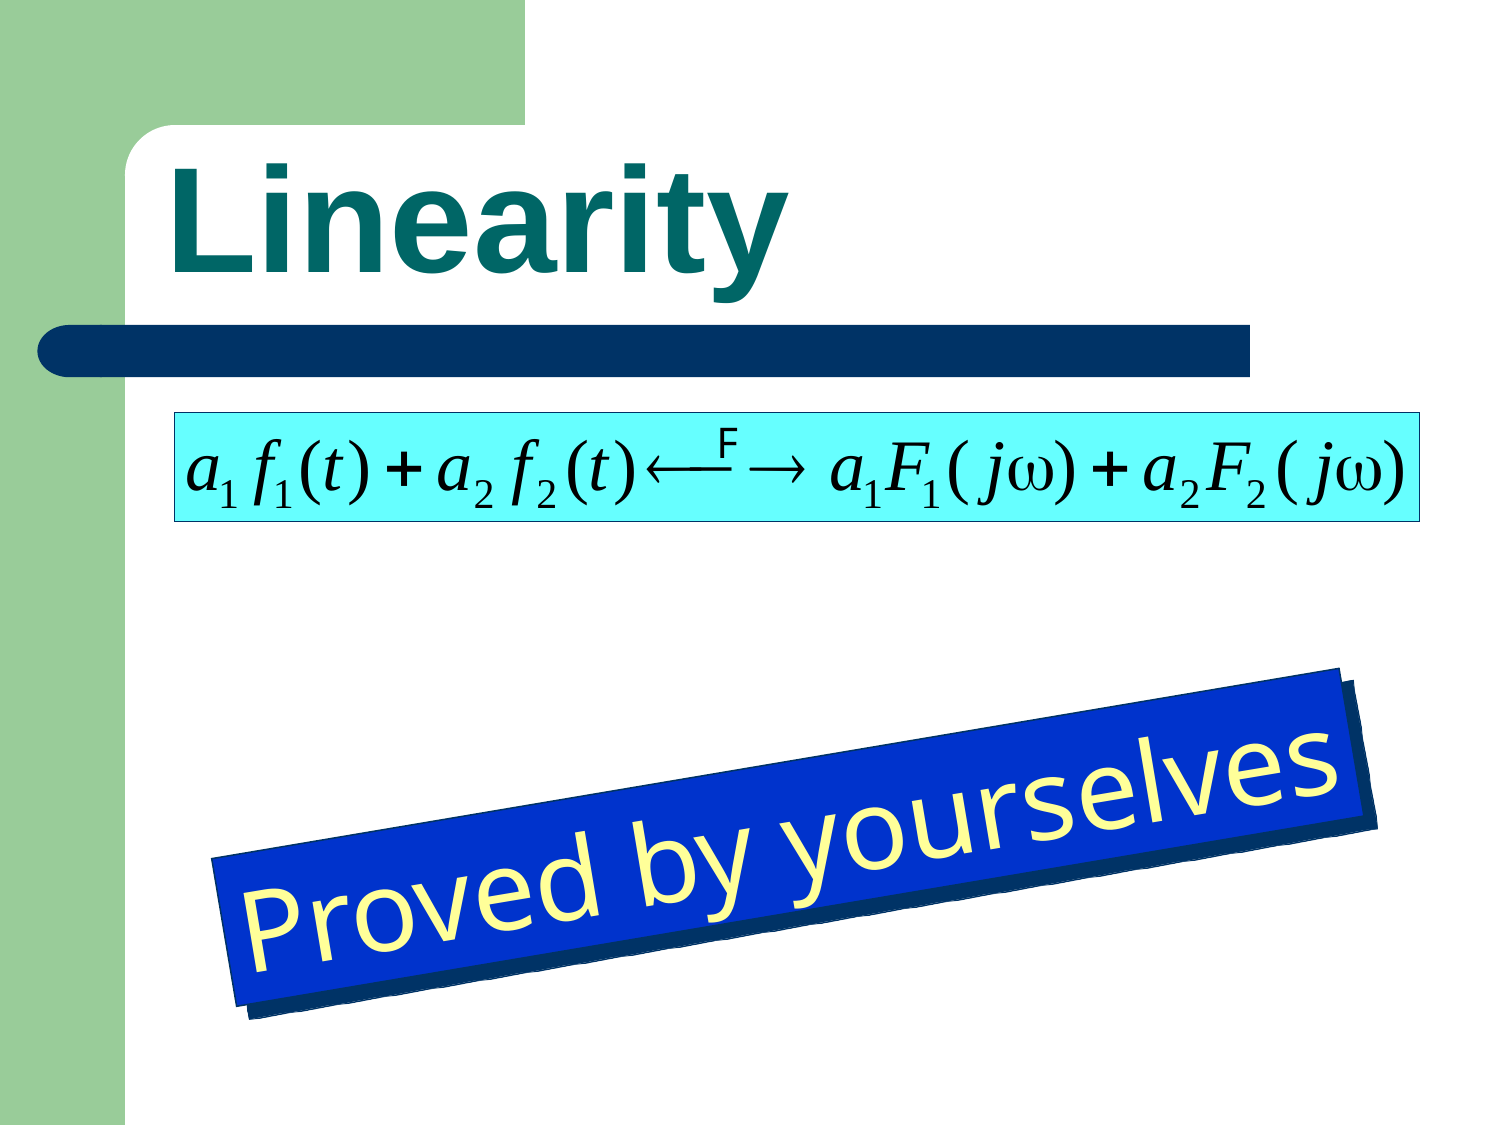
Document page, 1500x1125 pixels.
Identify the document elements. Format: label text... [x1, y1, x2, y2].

text_box Proved by yourselves [211, 668, 1364, 1007]
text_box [174, 412, 1420, 522]
title Linearity [149, 124, 1463, 313]
